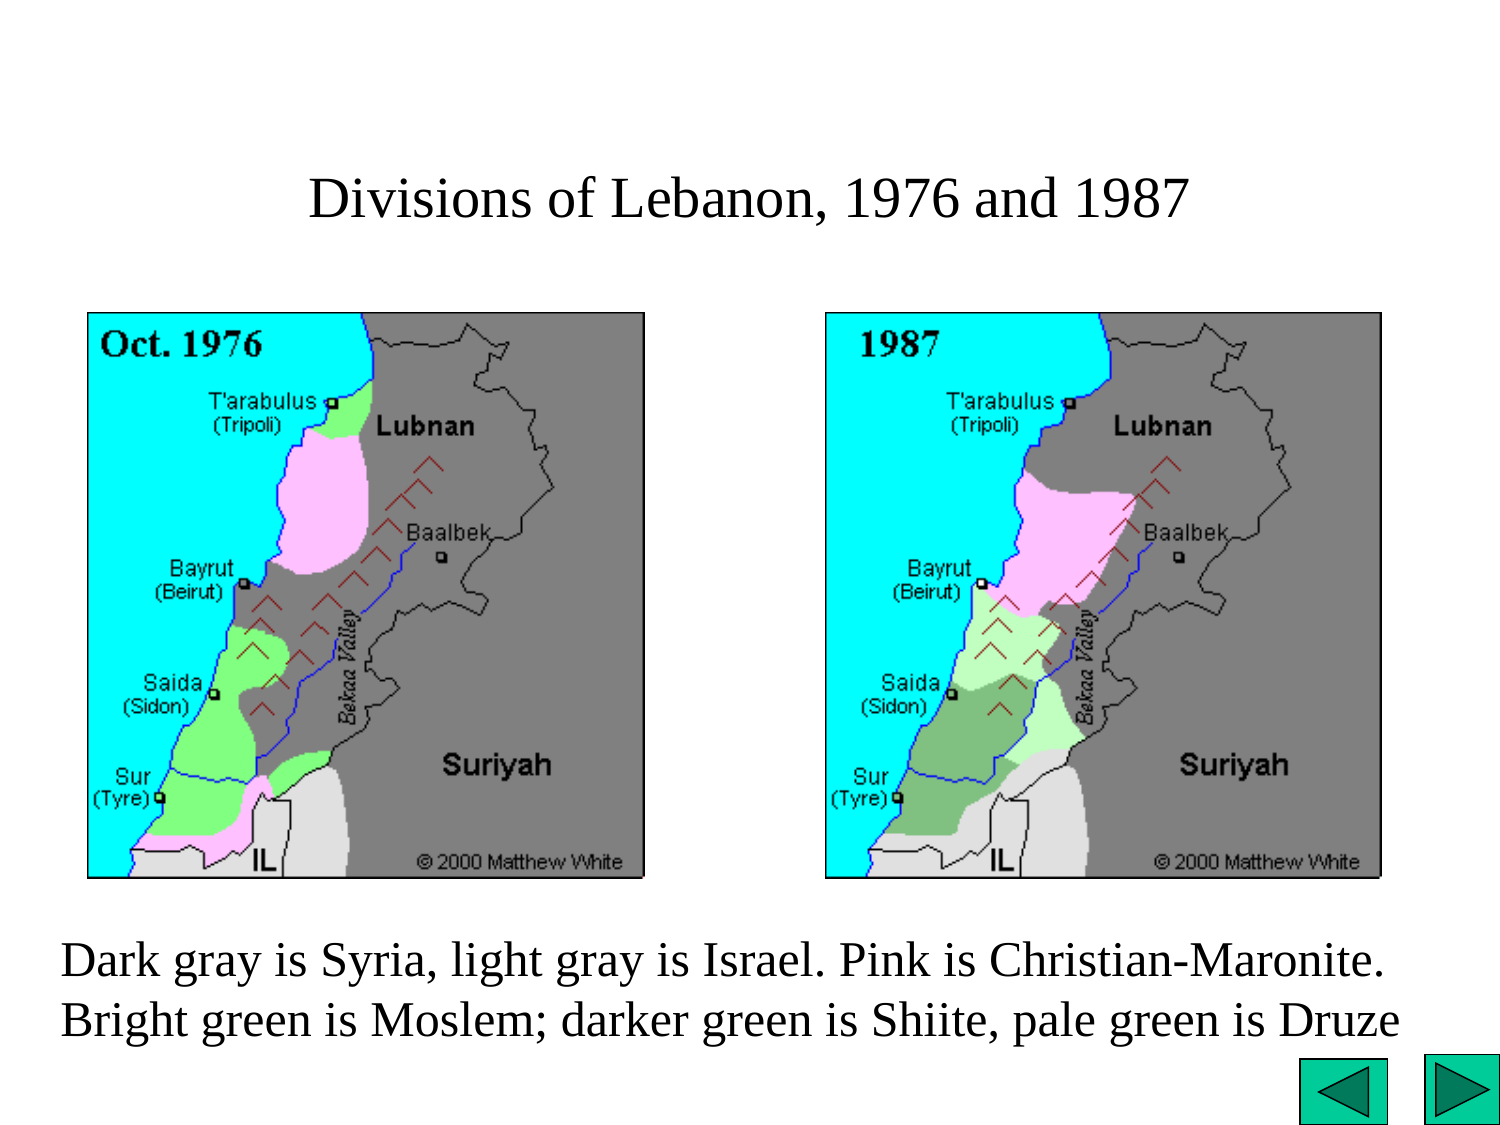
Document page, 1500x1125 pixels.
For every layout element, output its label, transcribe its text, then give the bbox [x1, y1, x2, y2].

picture [824, 312, 1382, 879]
text_box Dark gray is Syria, light gray is Israel. Pink is Christian-Maronite. Bright green is Moslem; darker green is Shiite, pale green is Druze [45, 919, 1417, 1054]
title Divisions of Lebanon, 1976 and 1987 [112, 99, 1388, 288]
picture [87, 312, 645, 879]
